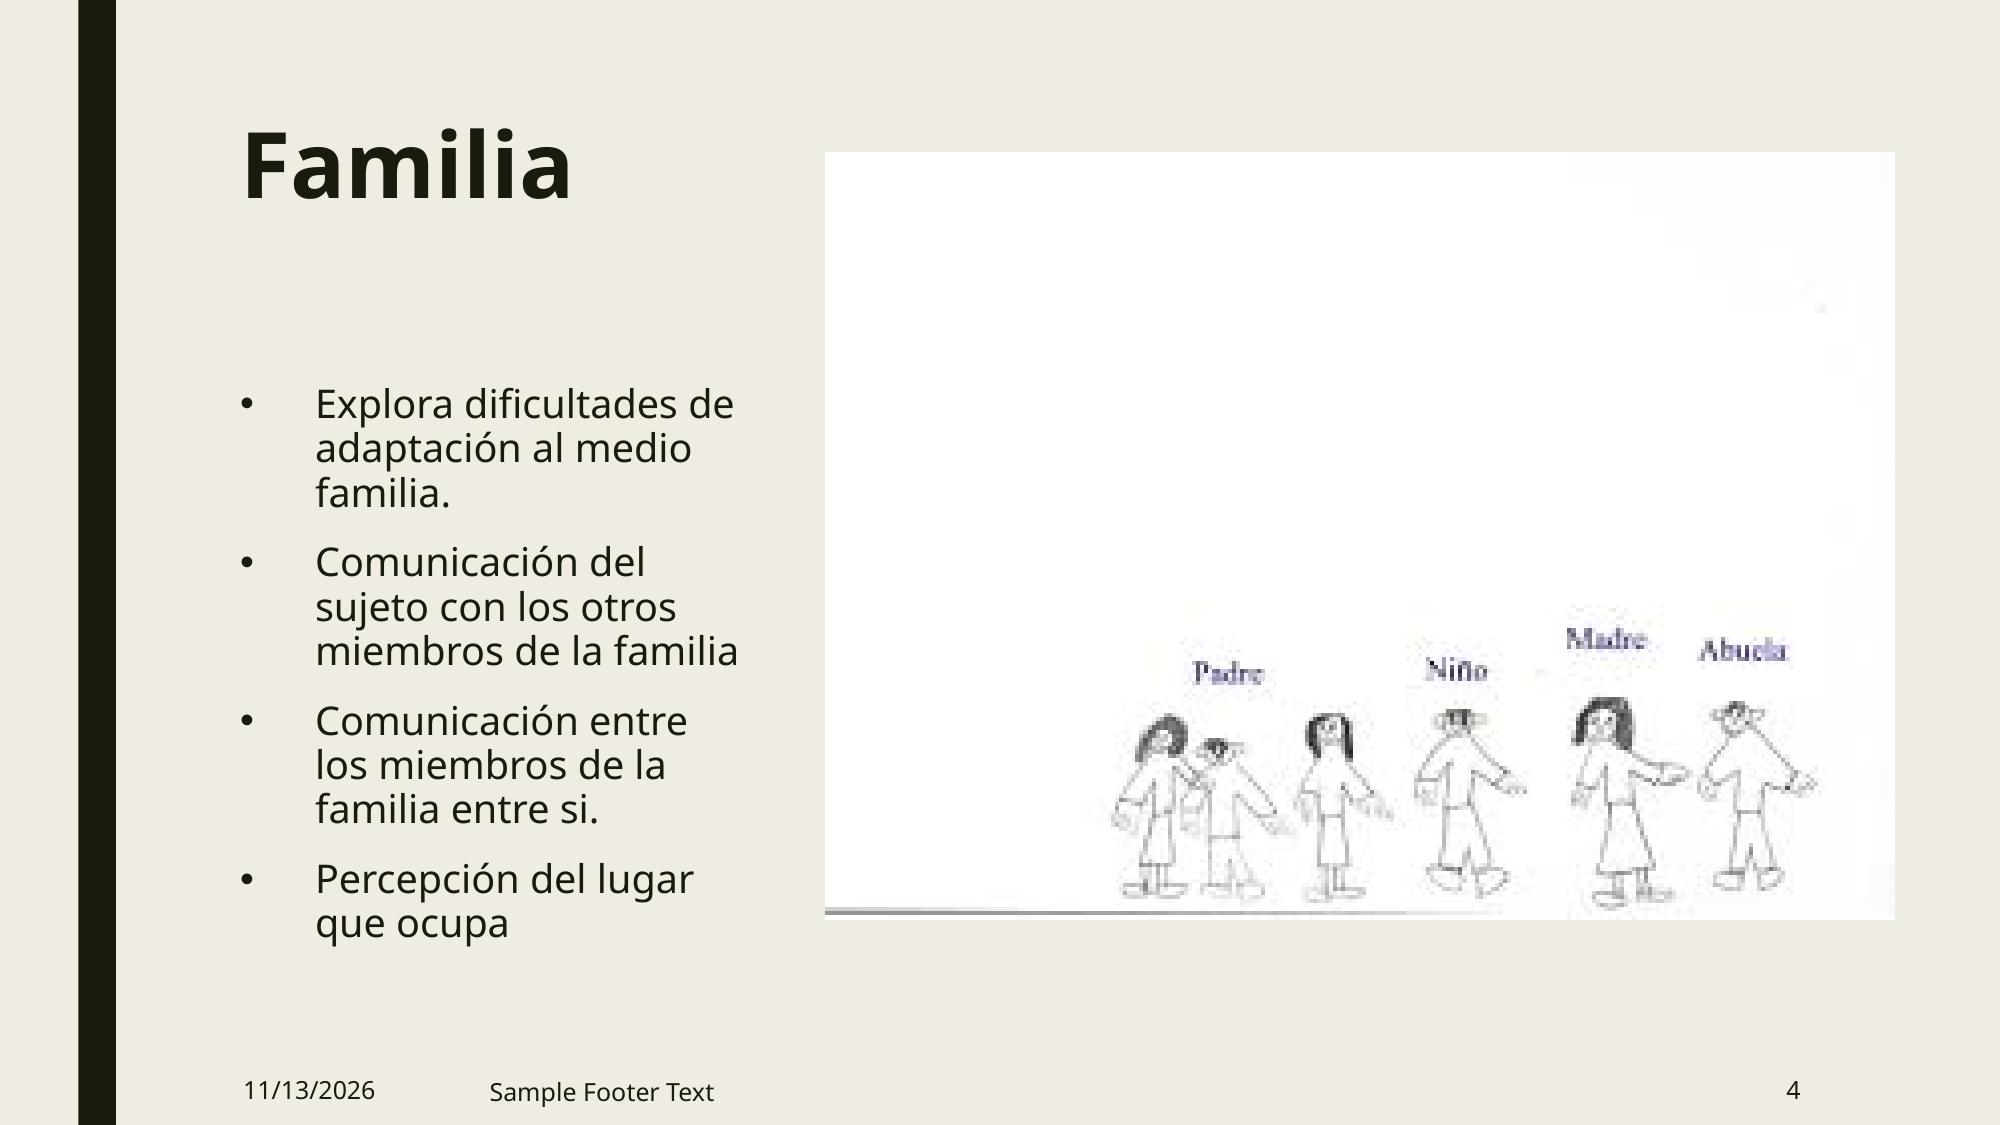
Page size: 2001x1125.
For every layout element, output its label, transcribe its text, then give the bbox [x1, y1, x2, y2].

slide_number 4 [1553, 1058, 1816, 1125]
picture [825, 152, 1895, 920]
footer Sample Footer Text [474, 1058, 1505, 1125]
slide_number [228, 1058, 426, 1125]
list Explora dificultades de adaptación al medio familia. Comunicación del sujeto con los otros miembros de la familia Comunicación entre los miembros de la familia entre si. Percepción del lugar que ocupa [225, 375, 764, 963]
title Familia [225, 112, 764, 357]
